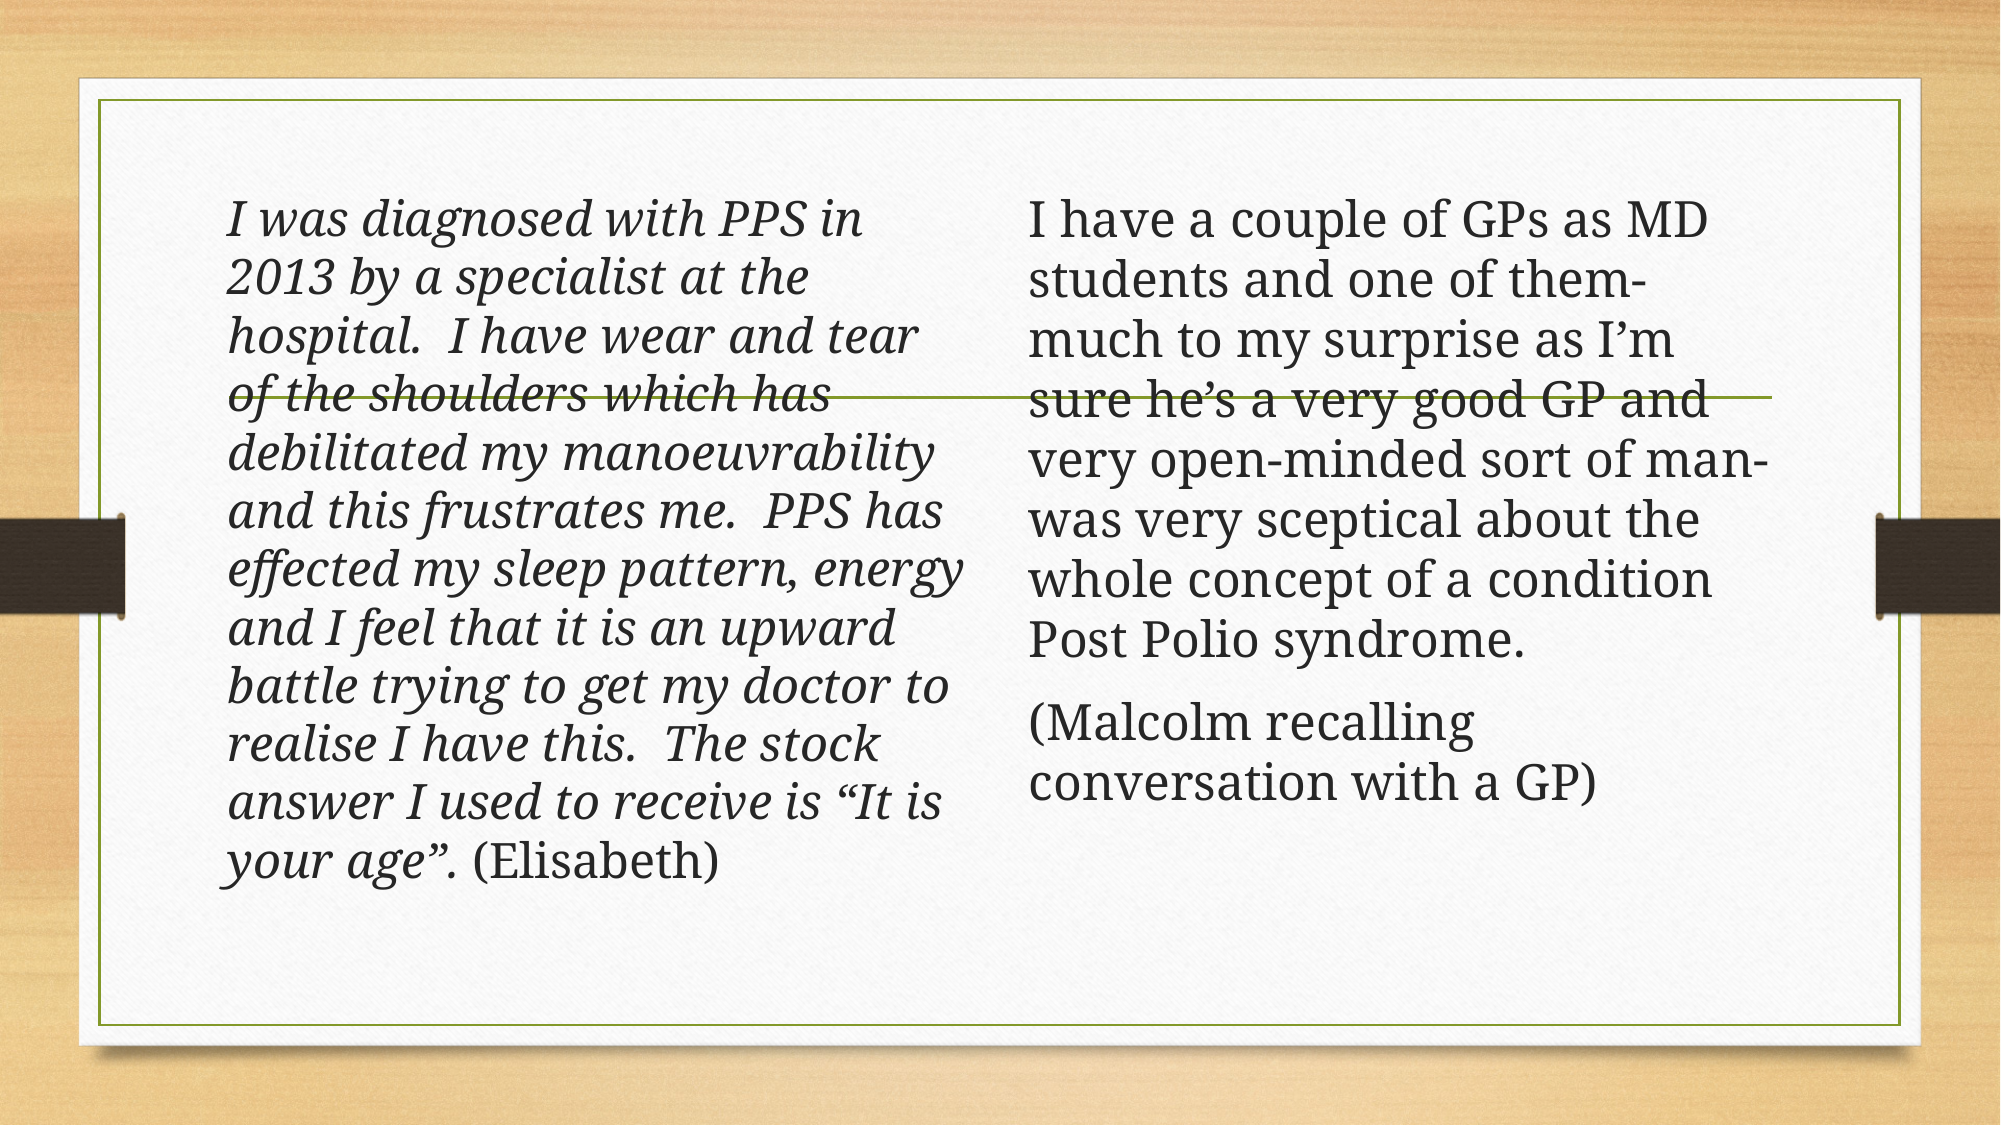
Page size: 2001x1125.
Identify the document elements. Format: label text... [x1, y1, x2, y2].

list I was diagnosed with PPS in 2013 by a specialist at the hospital. I have wear and tear of the shoulders which has debilitated my manoeuvrability and this frustrates me. PPS has effected my sleep pattern, energy and I feel that it is an upward battle trying to get my doctor to realise I have this. The stock answer I used to receive is “It is your age”. (Elisabeth) [213, 180, 987, 963]
picture [0, 0, 2001, 1125]
list I have a couple of GPs as MD students and one of them- much to my surprise as I’m sure he’s a very good GP and very open-minded sort of man- was very sceptical about the whole concept of a condition Post Polio syndrome. (Malcolm recalling conversation with a GP) [1013, 180, 1788, 963]
